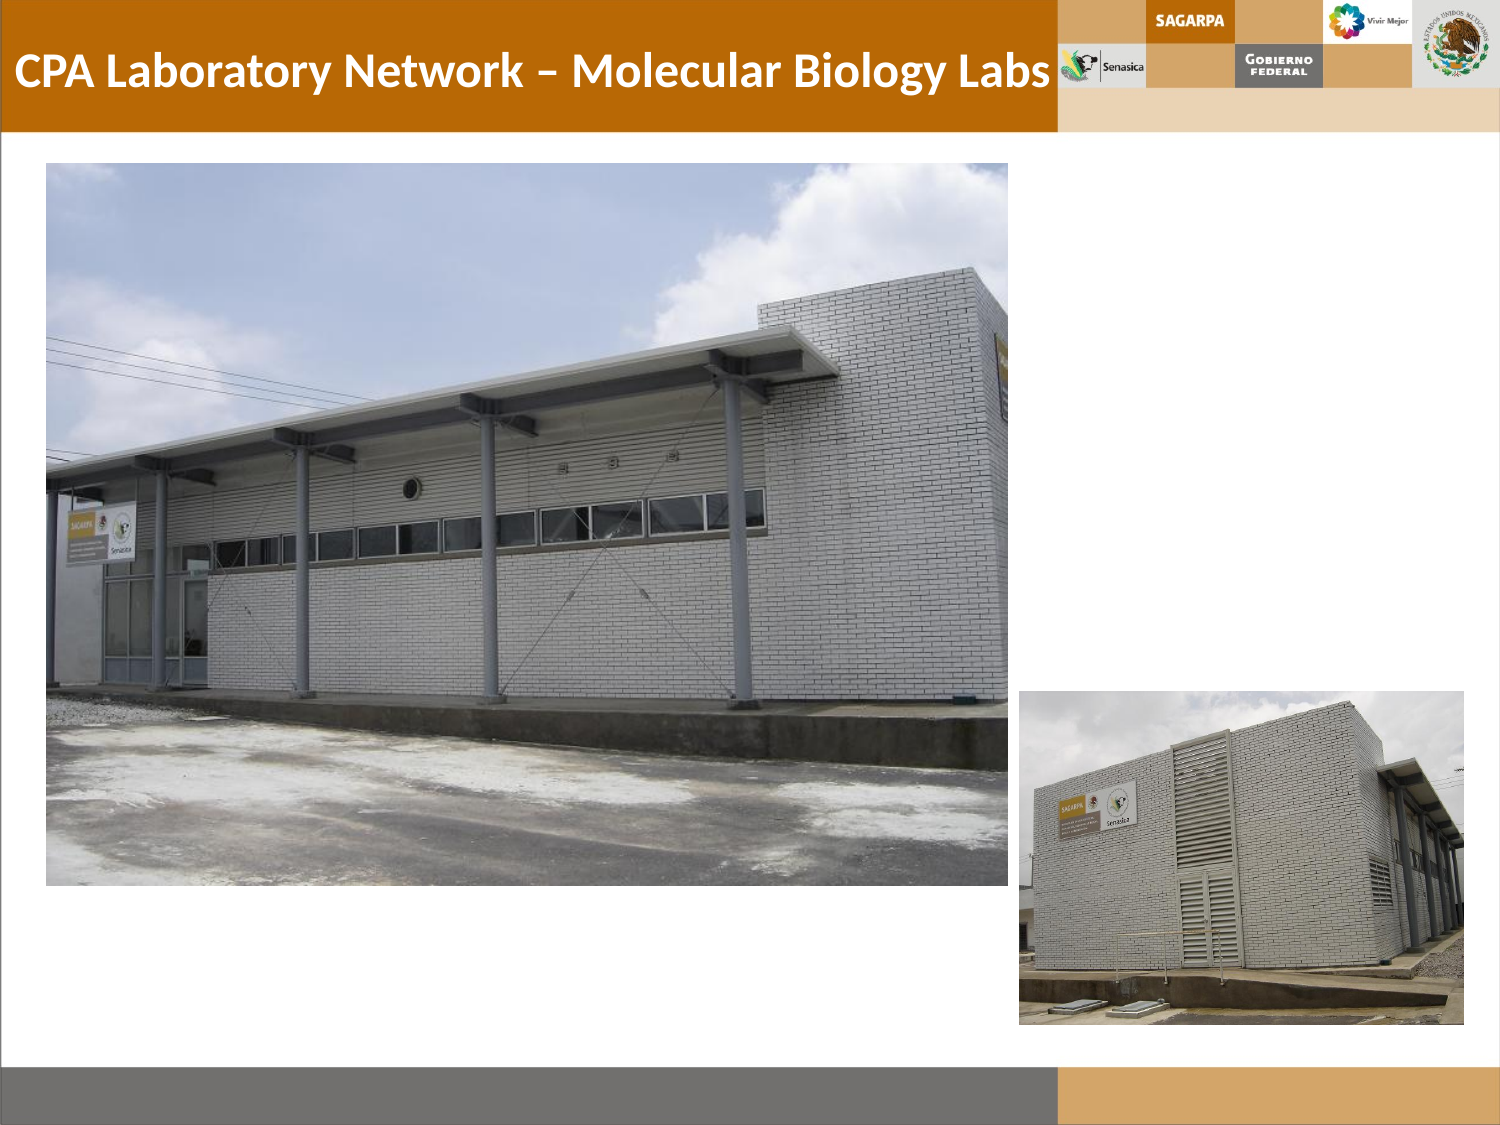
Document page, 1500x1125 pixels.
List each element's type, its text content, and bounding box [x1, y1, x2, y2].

picture [0, 0, 1500, 1125]
text_box CPA Laboratory Network – Molecular Biology Labs [0, 29, 1112, 105]
